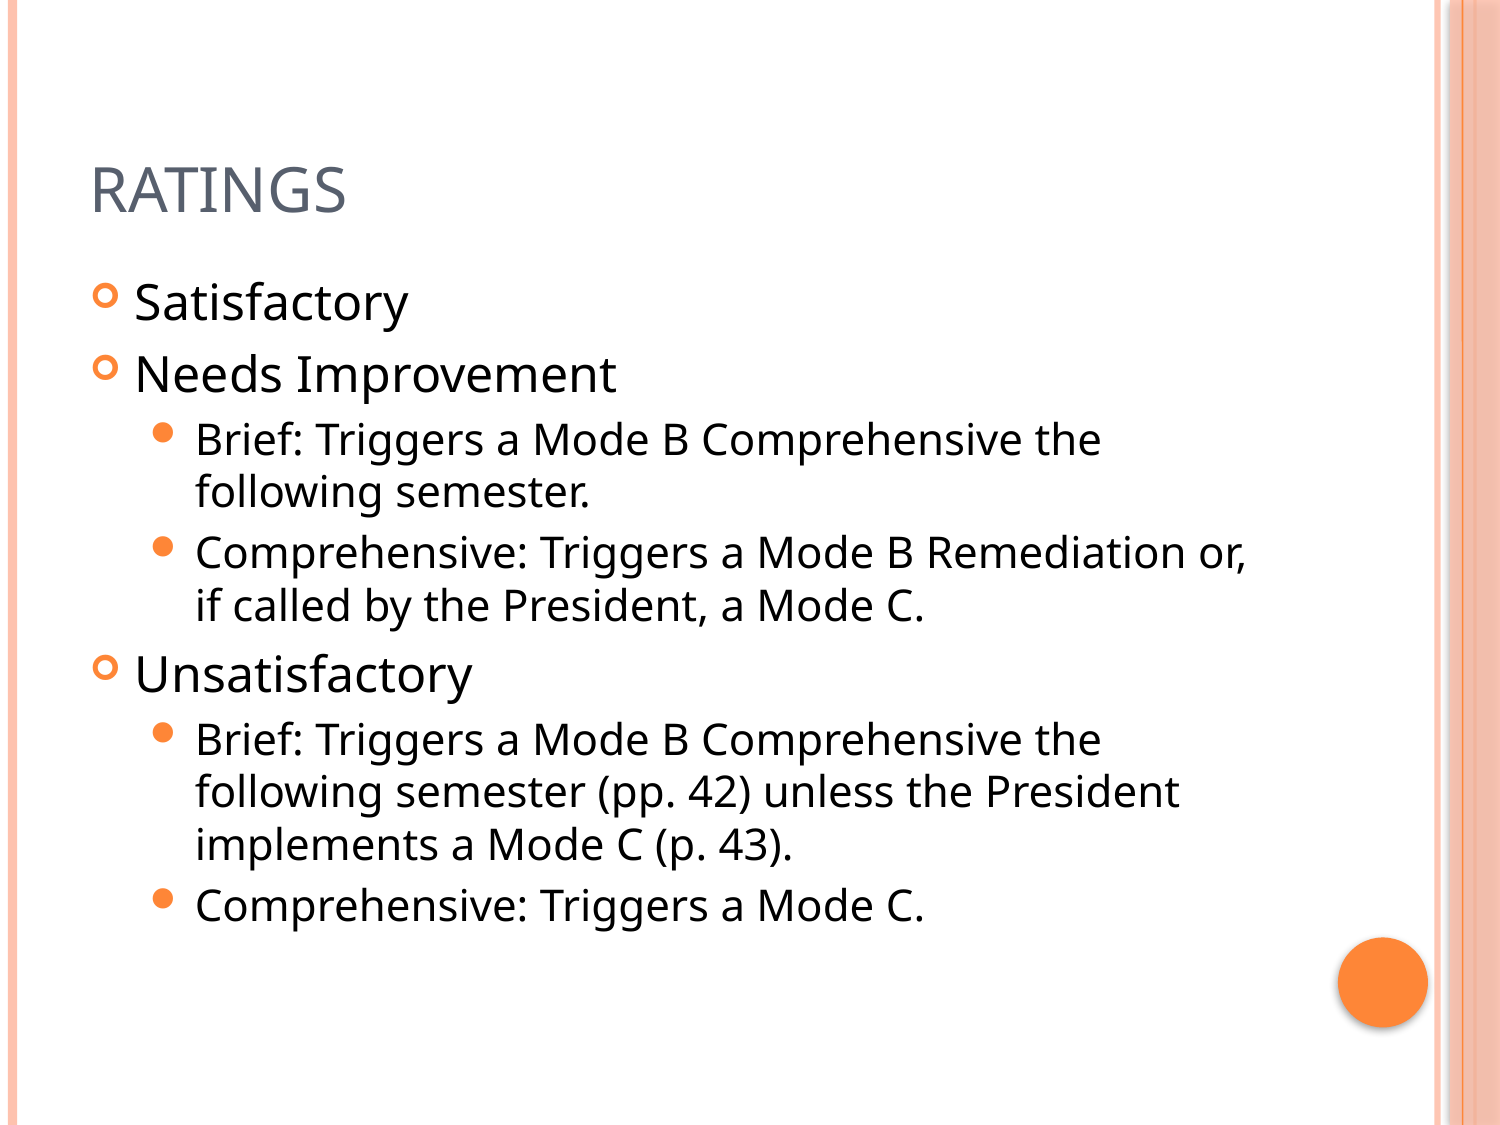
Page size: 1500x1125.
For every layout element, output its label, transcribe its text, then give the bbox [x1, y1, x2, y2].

title Ratings [75, 45, 1300, 233]
list Satisfactory Needs Improvement Brief: Triggers a Mode B Comprehensive the following semester. Comprehensive: Triggers a Mode B Remediation or, if called by the President, a Mode C. Unsatisfactory Brief: Triggers a Mode B Comprehensive the following semester (pp. 42) unless the President implements a Mode C (p. 43). Comprehensive: Triggers a Mode C. [75, 262, 1300, 1062]
